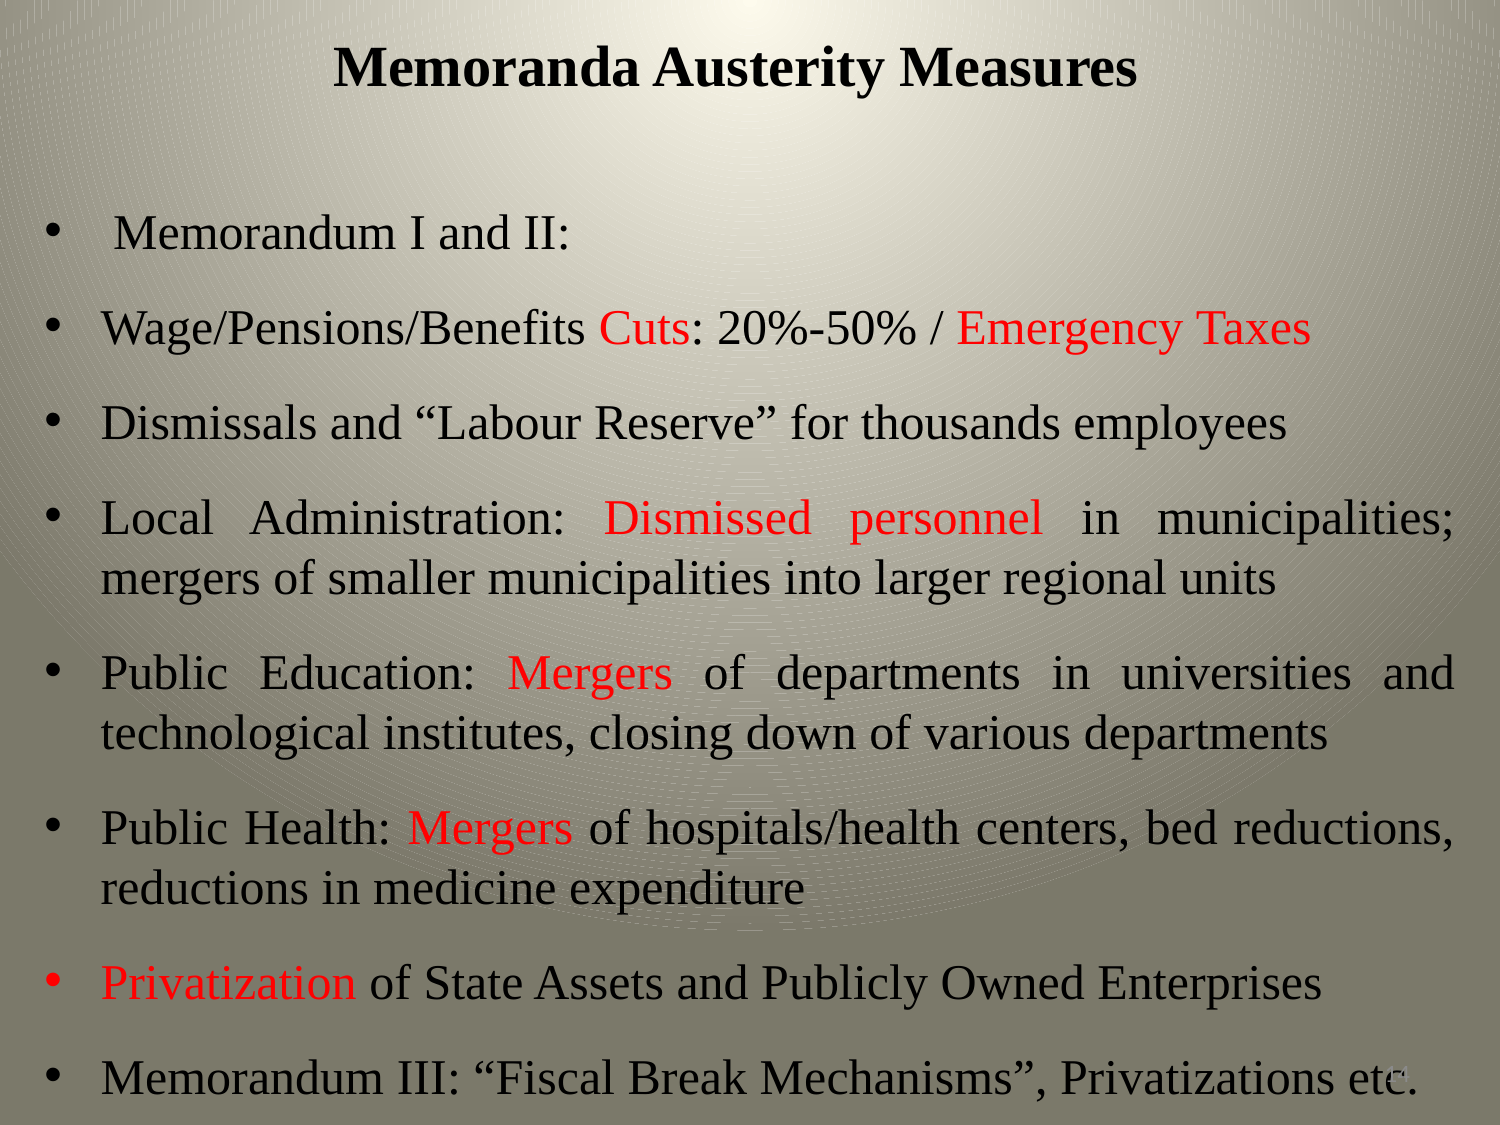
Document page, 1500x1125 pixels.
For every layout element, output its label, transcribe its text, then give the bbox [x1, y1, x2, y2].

list Memorandum I and II: Wage/Pensions/Benefits Cuts: 20%-50% / Emergency Taxes Dismissals and “Labour Reserve” for thousands employees Local Administration: Dismissed personnel in municipalities; mergers of smaller municipalities into larger regional units Public Education: Mergers of departments in universities and technological institutes, closing down of various departments Public Health: Mergers of hospitals/health centers, bed reductions, reductions in medicine expenditure Privatization of State Assets and Publicly Owned Enterprises Memorandum III: “Fiscal Break Mechanisms”, Privatizations etc. [29, 192, 1471, 1102]
slide_number 14 [1074, 1042, 1425, 1103]
title Memoranda Austerity Measures [70, 0, 1402, 126]
